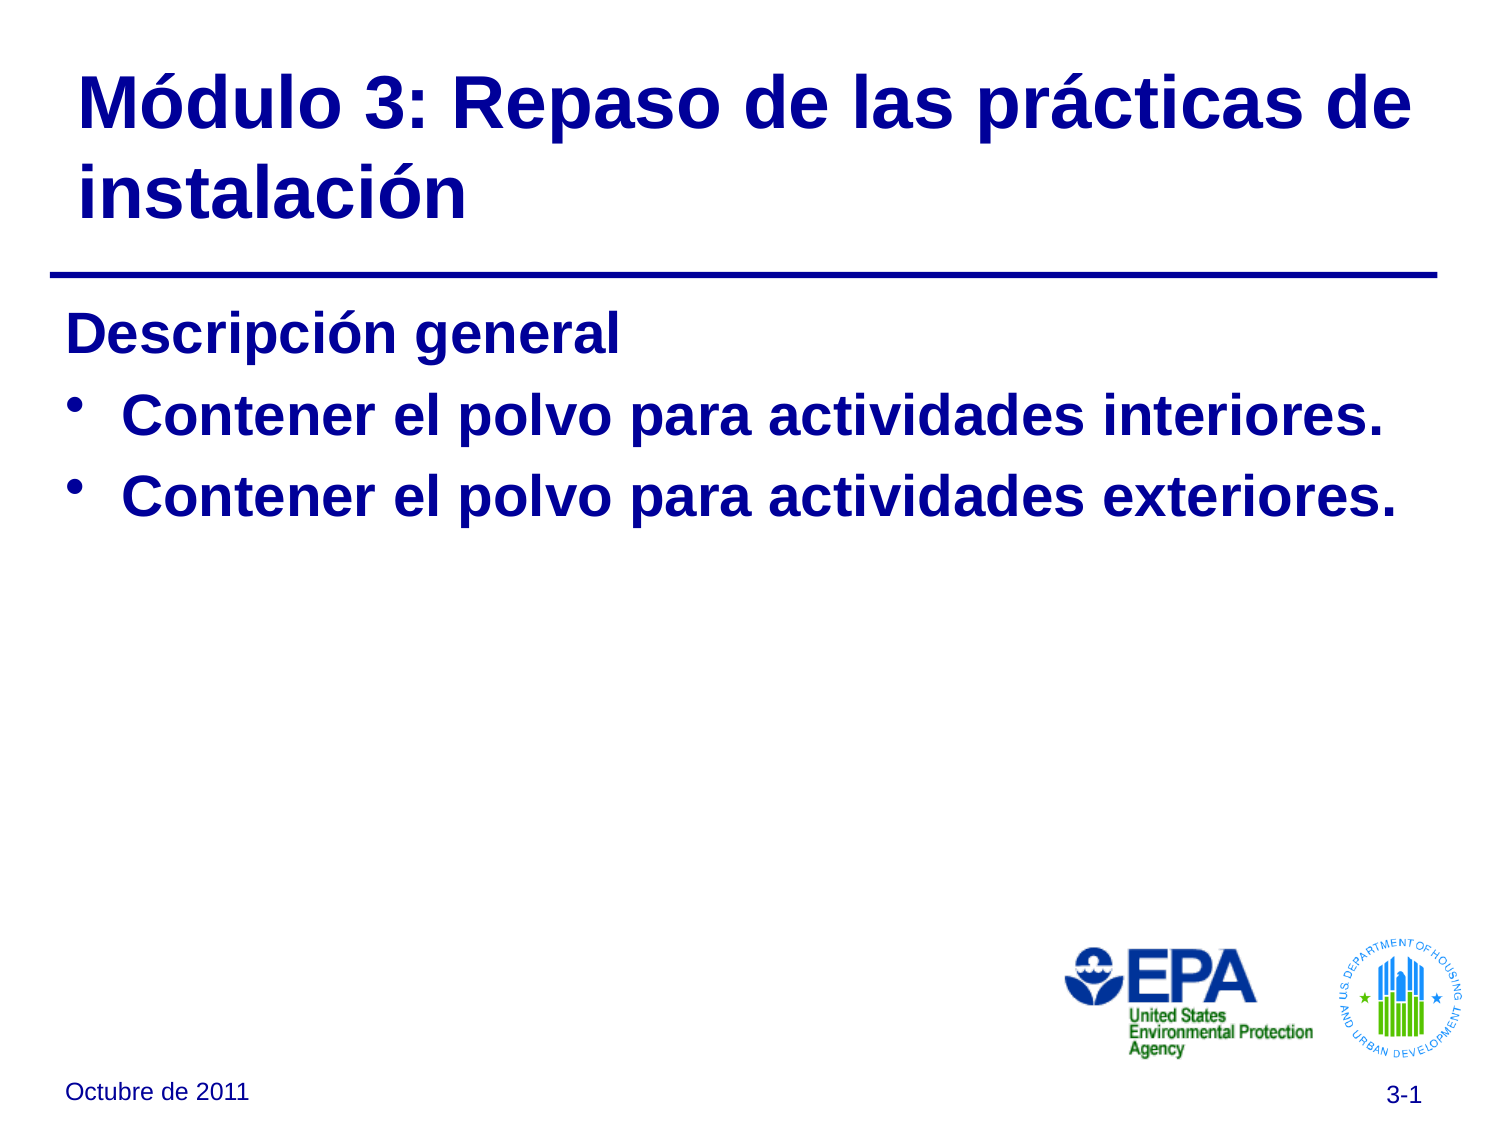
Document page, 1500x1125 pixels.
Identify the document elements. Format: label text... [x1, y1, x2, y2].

slide_number Octubre de 2011 [49, 1049, 363, 1125]
list Descripción general Contener el polvo para actividades interiores. Contener el polvo para actividades exteriores. [49, 287, 1438, 1026]
slide_number 3-1 [1124, 1049, 1438, 1125]
title Módulo 3: Repaso de las prácticas de instalación [61, 61, 1438, 226]
picture [1062, 1026, 1319, 1064]
picture [1337, 937, 1463, 1059]
